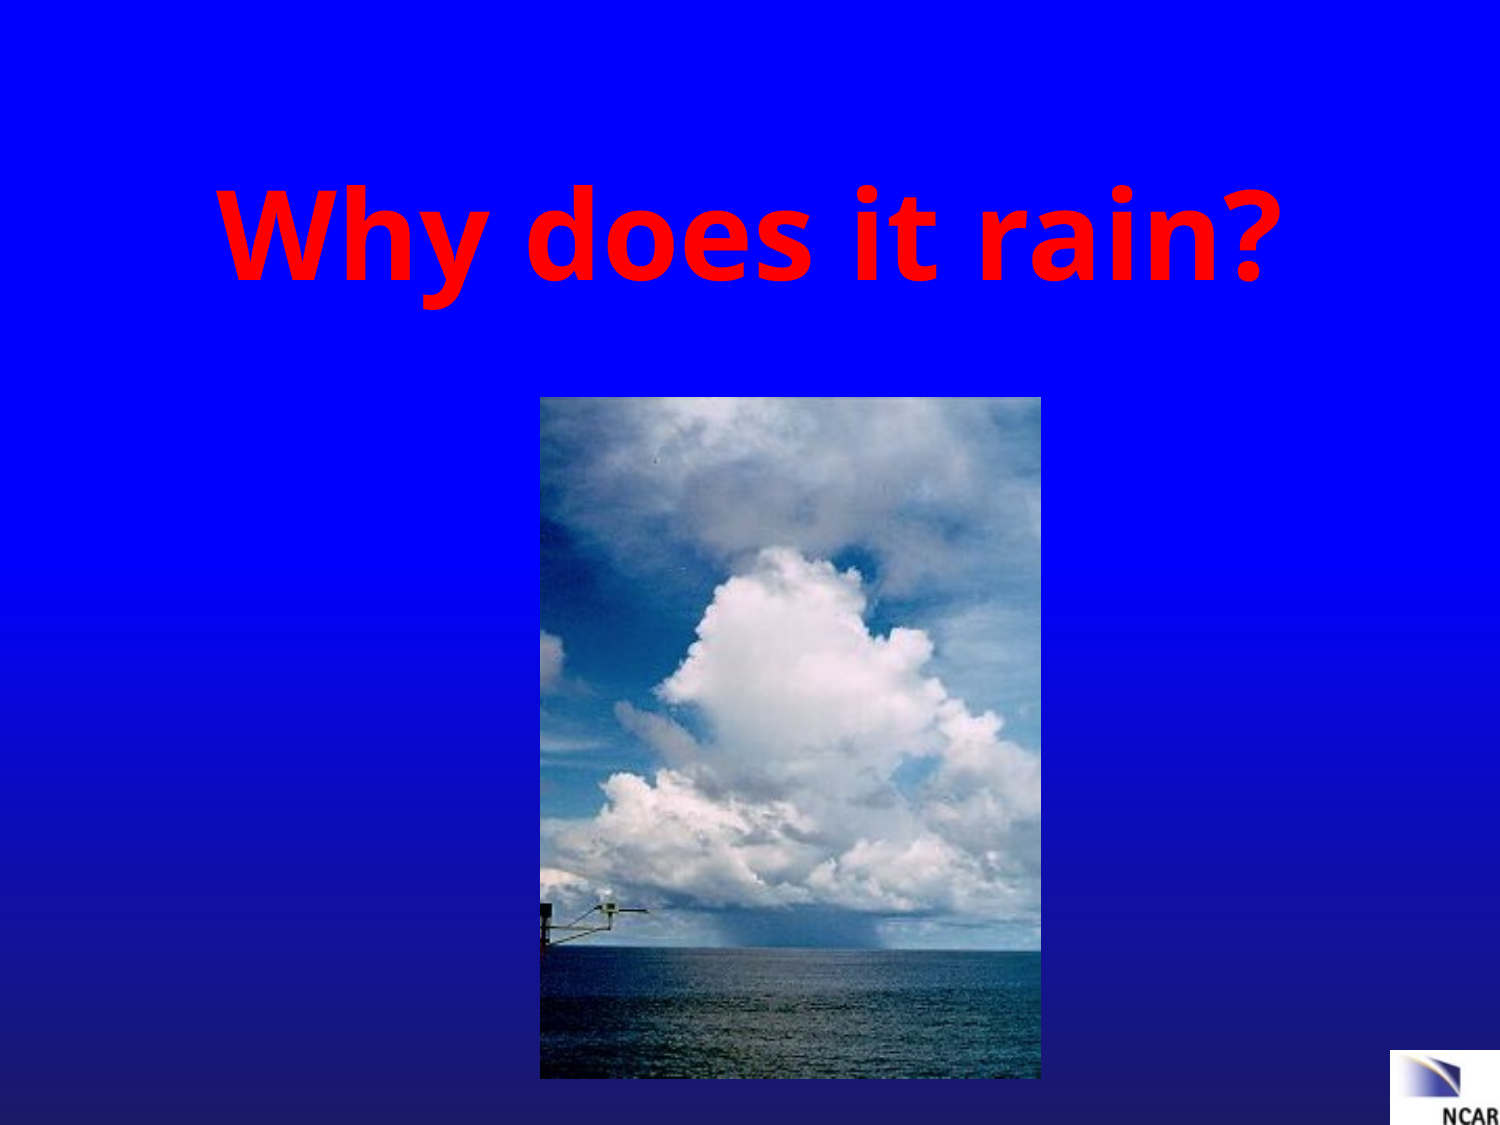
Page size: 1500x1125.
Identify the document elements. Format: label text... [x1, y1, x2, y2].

picture [1035, 1014, 1042, 1020]
picture [1390, 1050, 1500, 1125]
picture [539, 396, 1042, 1079]
text_box Why does it rain? [201, 147, 1300, 313]
